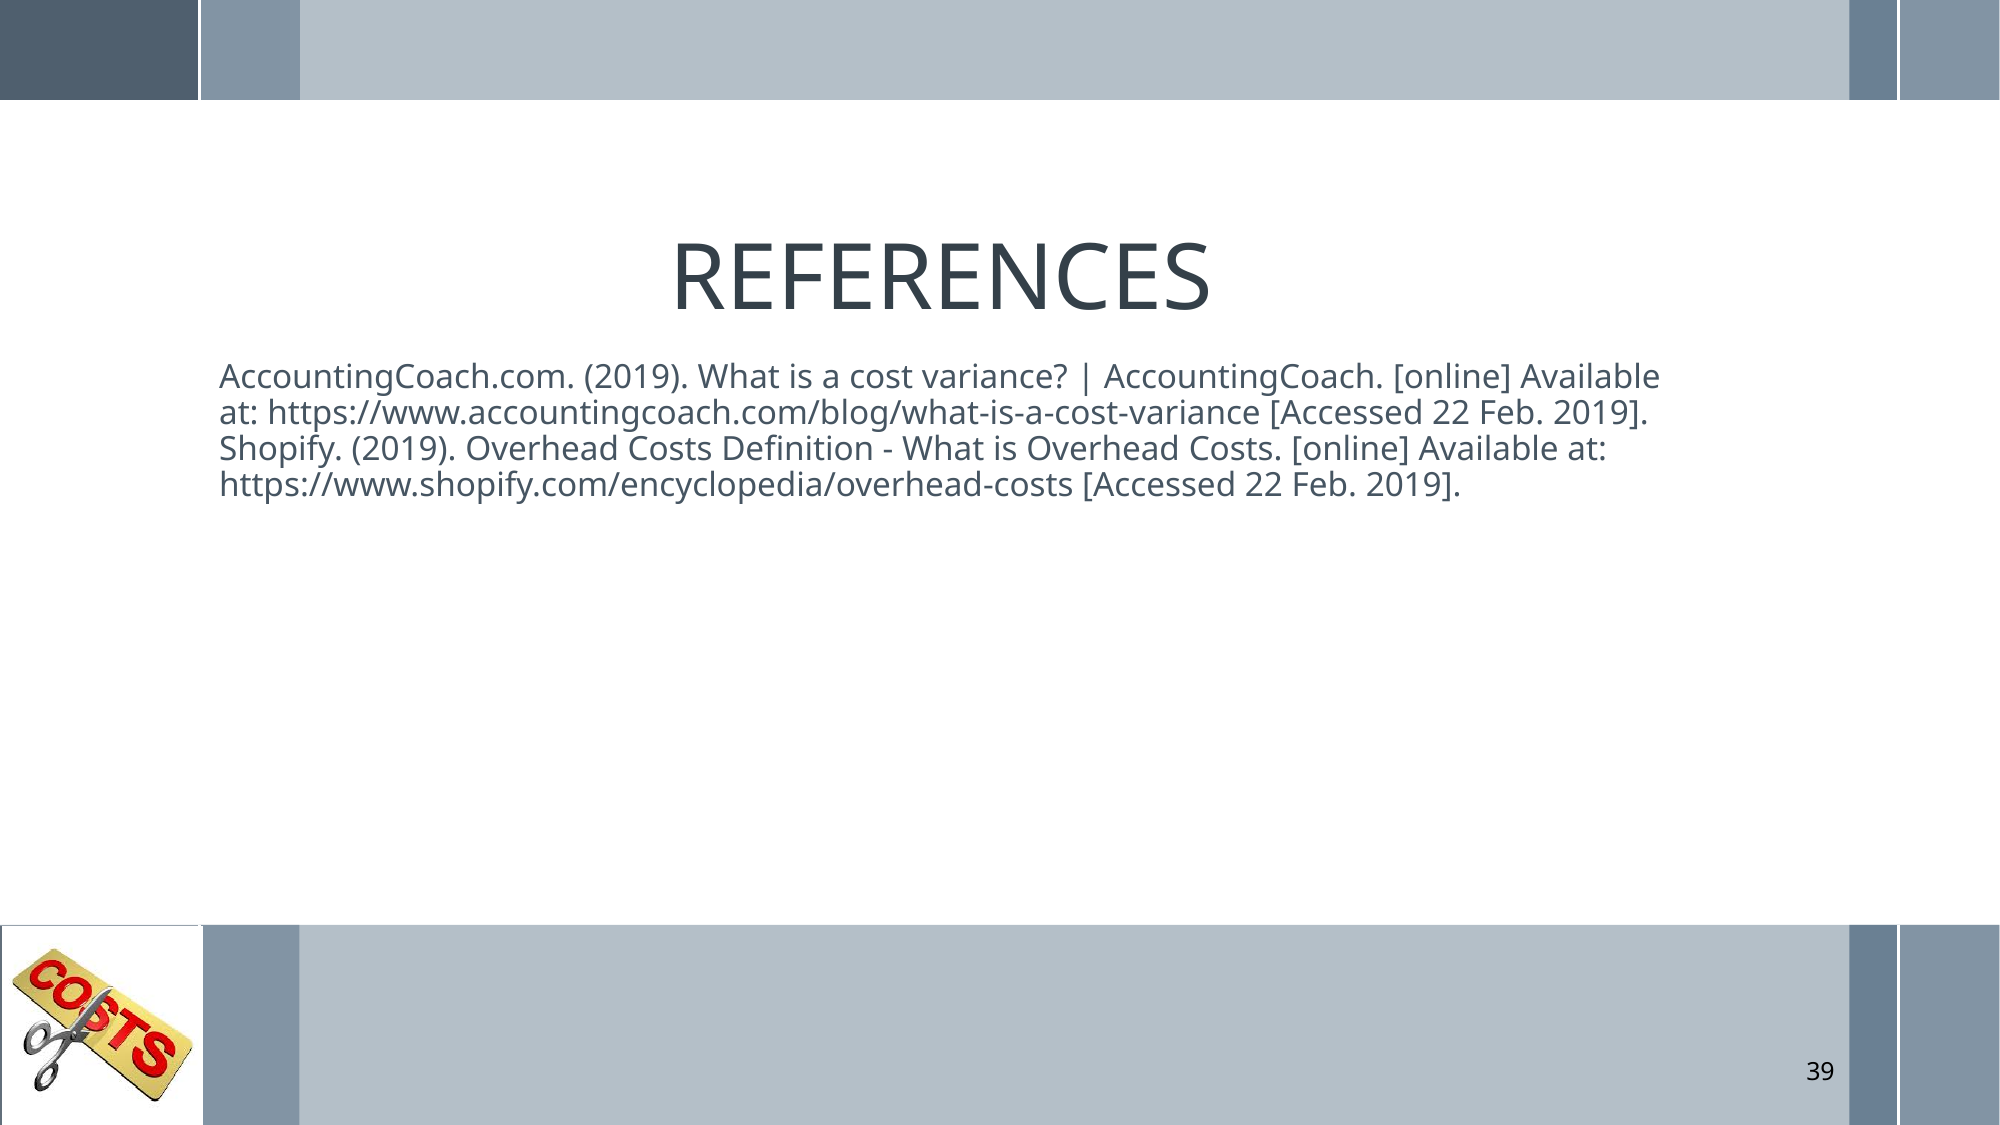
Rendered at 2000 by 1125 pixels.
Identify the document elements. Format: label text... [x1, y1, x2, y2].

list AccountingCoach.com. (2019). What is a cost variance? | AccountingCoach. [online] Available at: https://www.accountingcoach.com/blog/what-is-a-cost-variance [Accessed 22 Feb. 2019]. Shopify. (2019). Overhead Costs Definition - What is Overhead Costs. [online] Available at: https://www.shopify.com/encyclopedia/overhead-costs [Accessed 22 Feb. 2019]. [204, 312, 1680, 838]
slide_number 39 [1749, 1042, 1850, 1103]
picture [2, 926, 203, 1125]
title REFERENCES [262, 212, 1622, 312]
